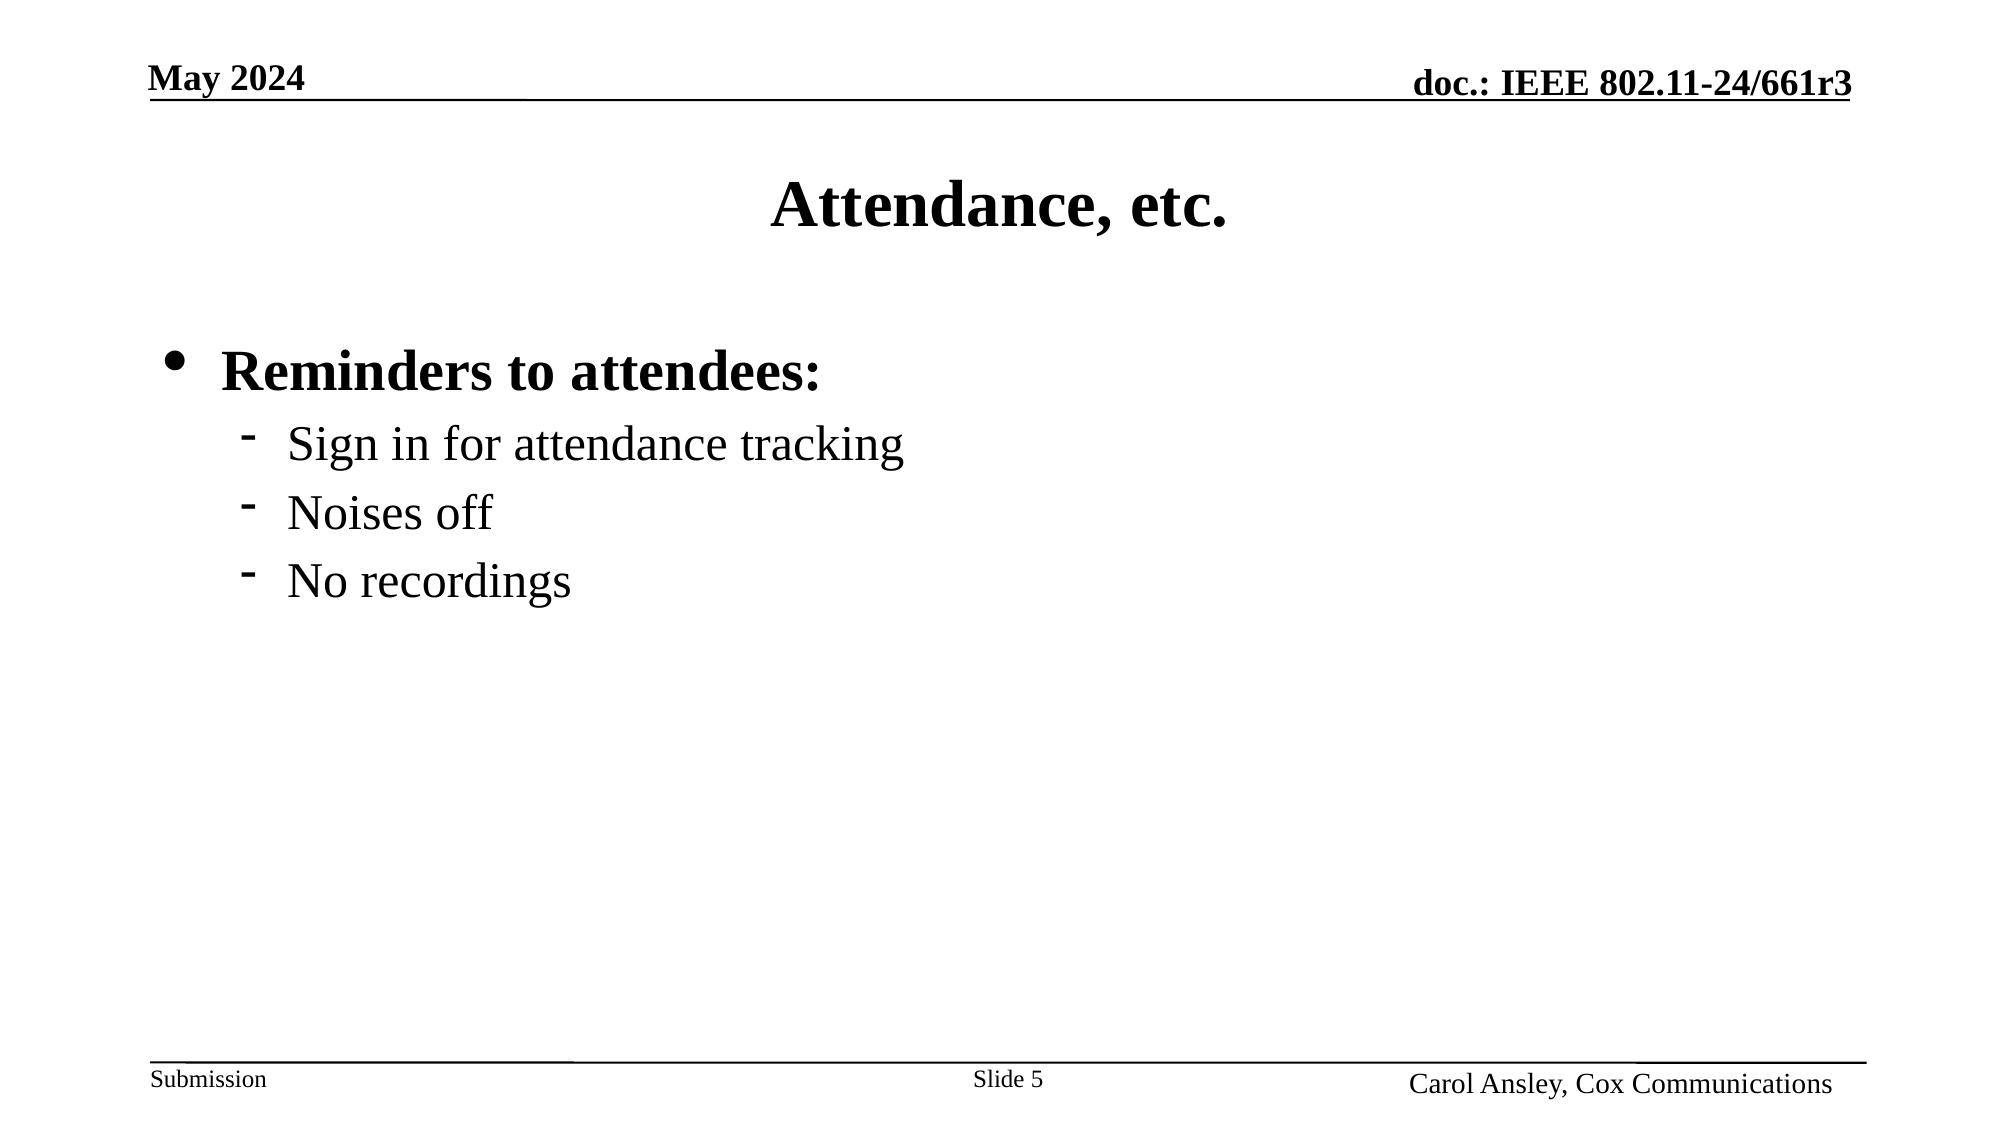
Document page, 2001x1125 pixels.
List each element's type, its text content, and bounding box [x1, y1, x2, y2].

slide_number Slide 5 [950, 1061, 1067, 1123]
list Reminders to attendees: Sign in for attendance tracking Noises off No recordings [149, 324, 1850, 1000]
title Attendance, etc. [149, 112, 1850, 288]
